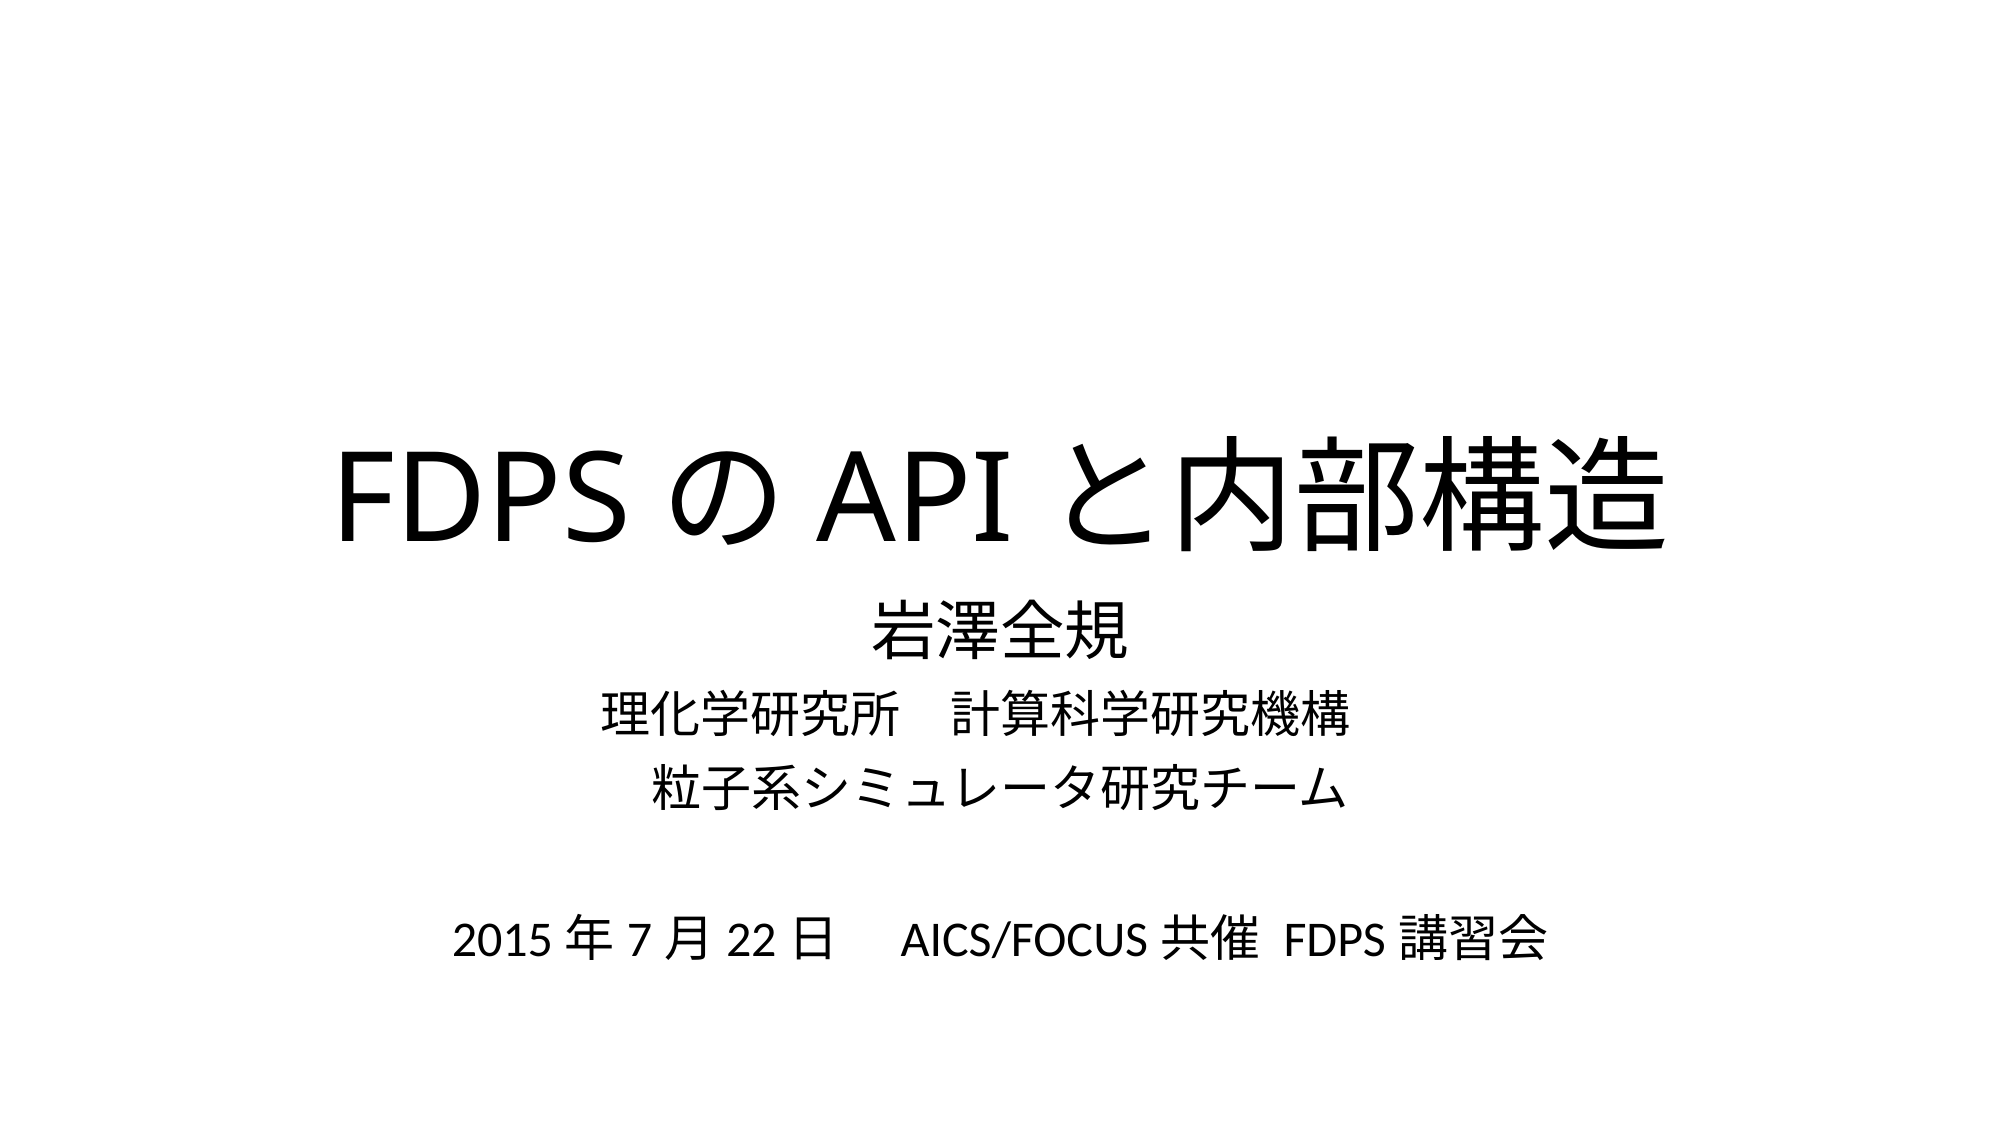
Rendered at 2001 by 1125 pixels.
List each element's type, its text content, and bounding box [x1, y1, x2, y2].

subtitle 岩澤全規 理化学研究所 計算科学研究機構 粒子系シミュレータ研究チーム 2015年7月22日 AICS/FOCUS共催 FDPS講習会 [249, 590, 1750, 1048]
title FDPSのAPIと内部構造 [249, 184, 1750, 576]
